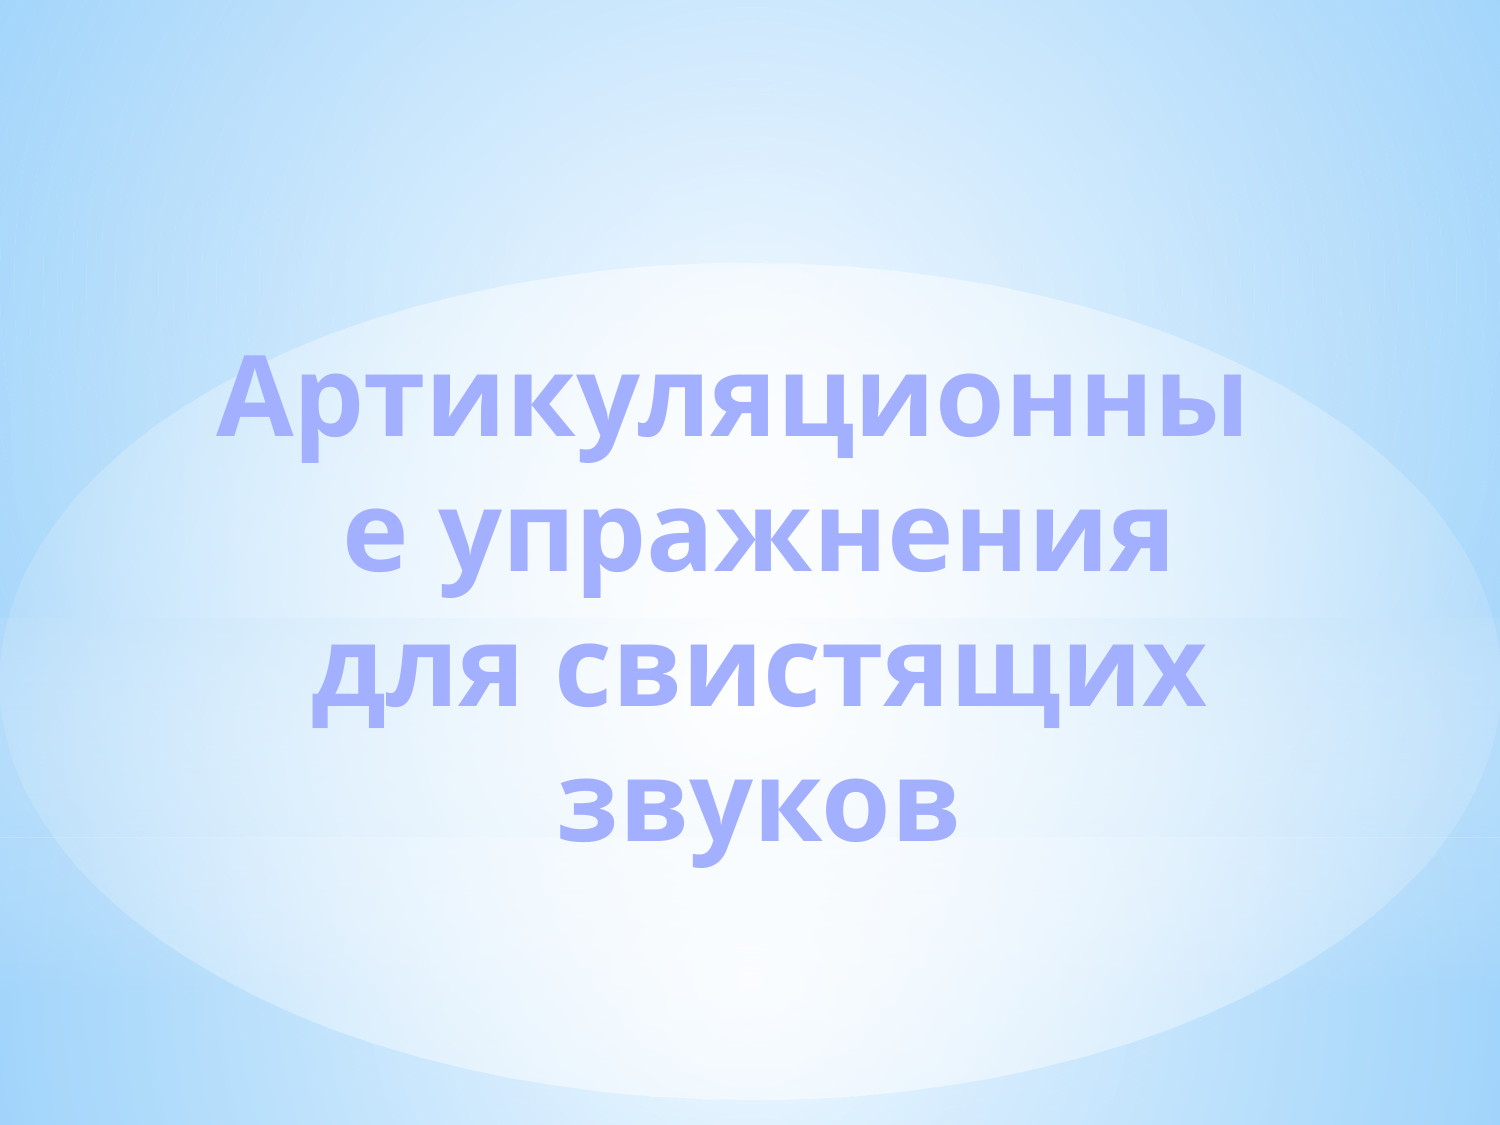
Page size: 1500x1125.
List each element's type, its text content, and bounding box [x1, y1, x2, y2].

title Артикуляционные упражнения для свистящих звуков [199, 316, 1268, 504]
